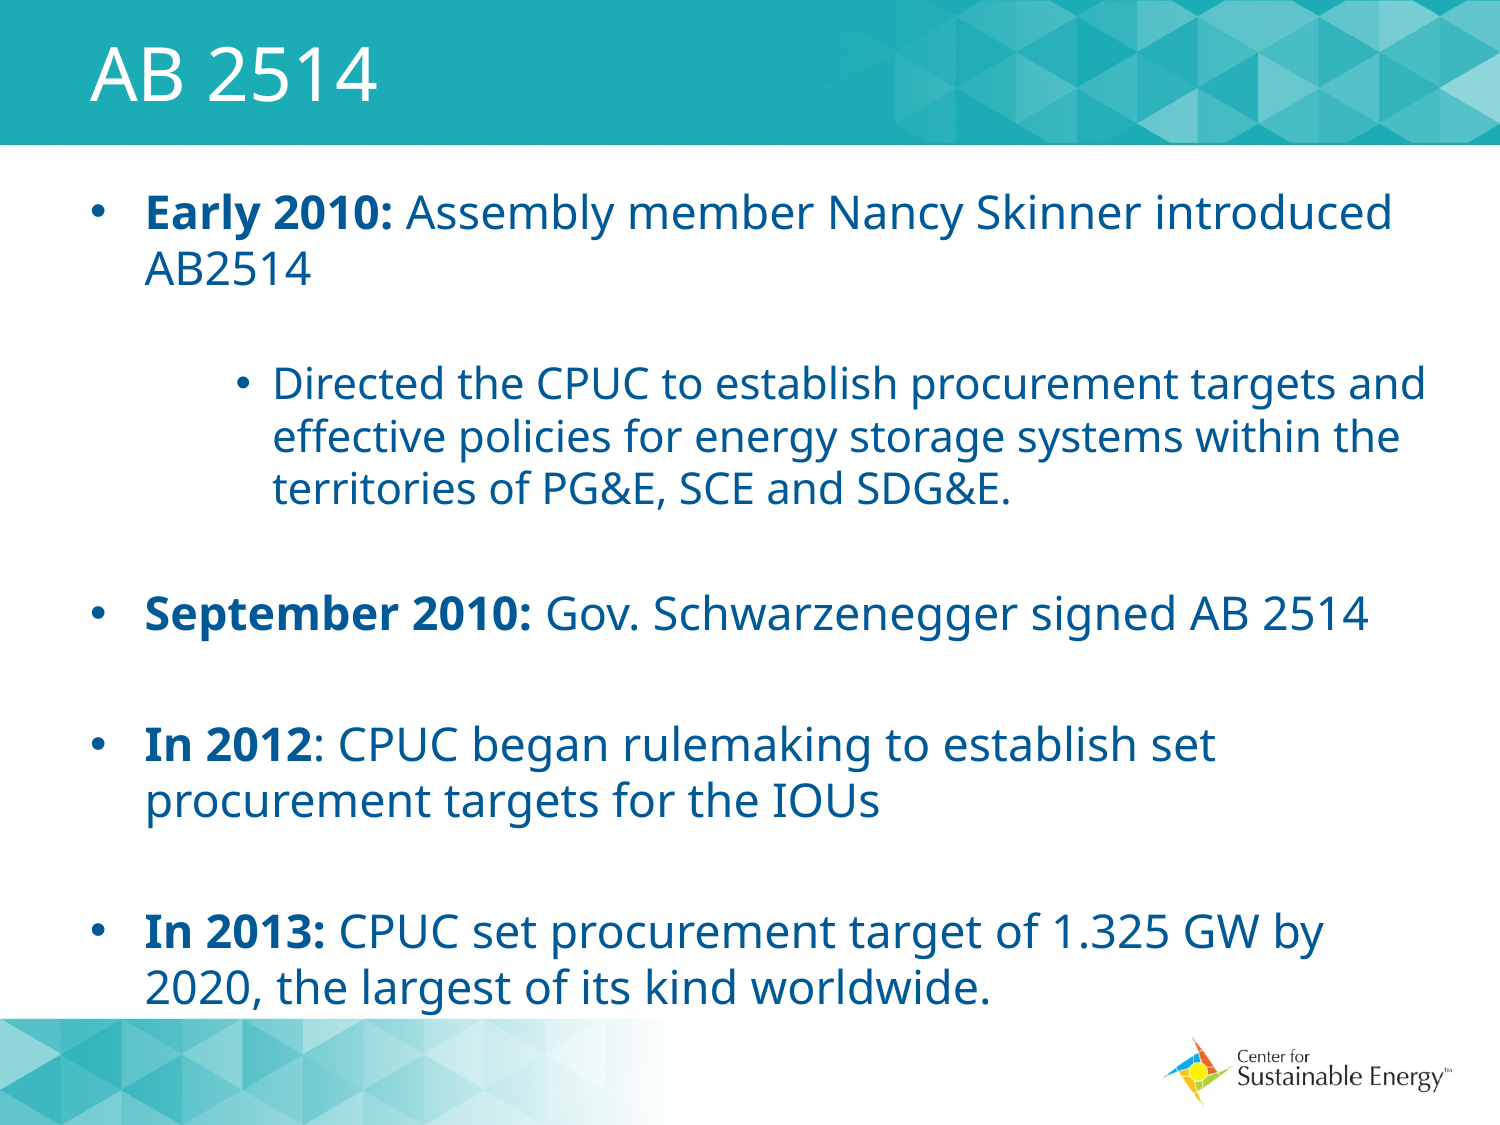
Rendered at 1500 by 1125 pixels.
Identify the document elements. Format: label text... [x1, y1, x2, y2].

picture [0, 0, 1500, 1125]
title AB 2514 [75, 0, 1425, 143]
list Early 2010: Assembly member Nancy Skinner introduced AB2514 Directed the CPUC to establish procurement targets and effective policies for energy storage systems within the territories of PG&E, SCE and SDG&E. September 2010: Gov. Schwarzenegger signed AB 2514 In 2012: CPUC began rulemaking to establish set procurement targets for the IOUs In 2013: CPUC set procurement target of 1.325 GW by 2020, the largest of its kind worldwide. [75, 174, 1463, 1025]
